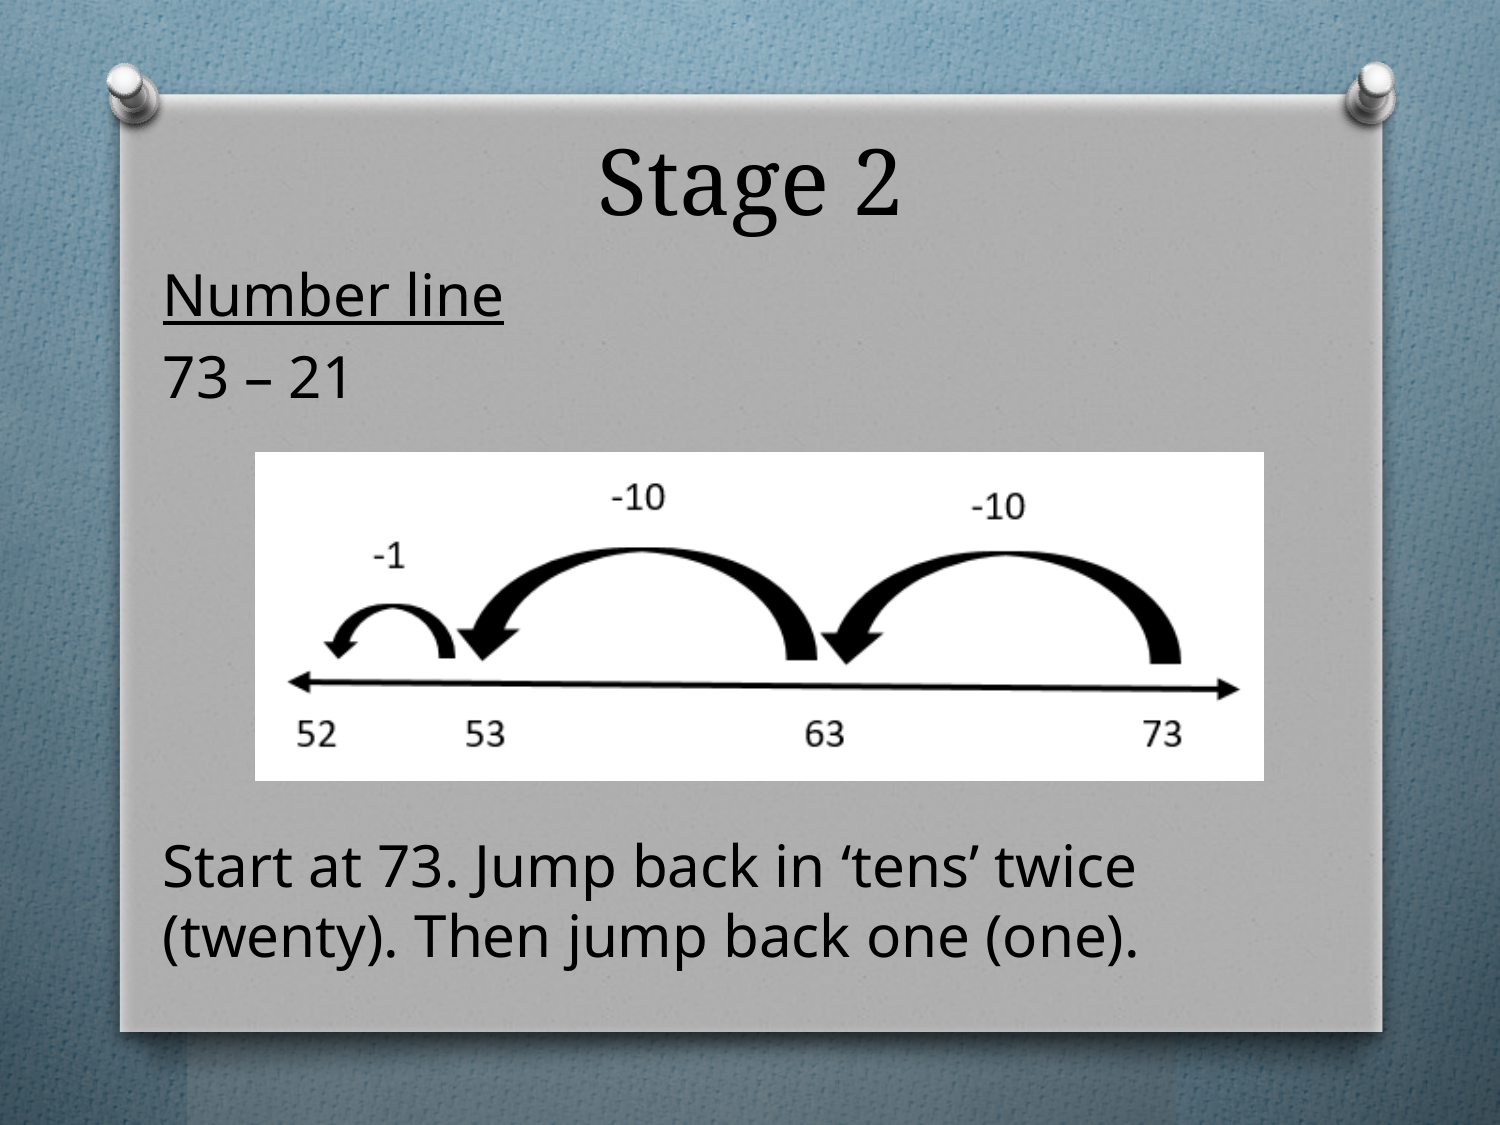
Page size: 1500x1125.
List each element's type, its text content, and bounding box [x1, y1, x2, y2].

picture [255, 451, 1264, 781]
title Stage 2 [179, 107, 1323, 250]
list Number line 73 – 21 Start at 73. Jump back in ‘tens’ twice (twenty). Then jump back one (one). [147, 250, 1350, 1017]
picture [75, 29, 198, 153]
picture [1317, 35, 1439, 156]
